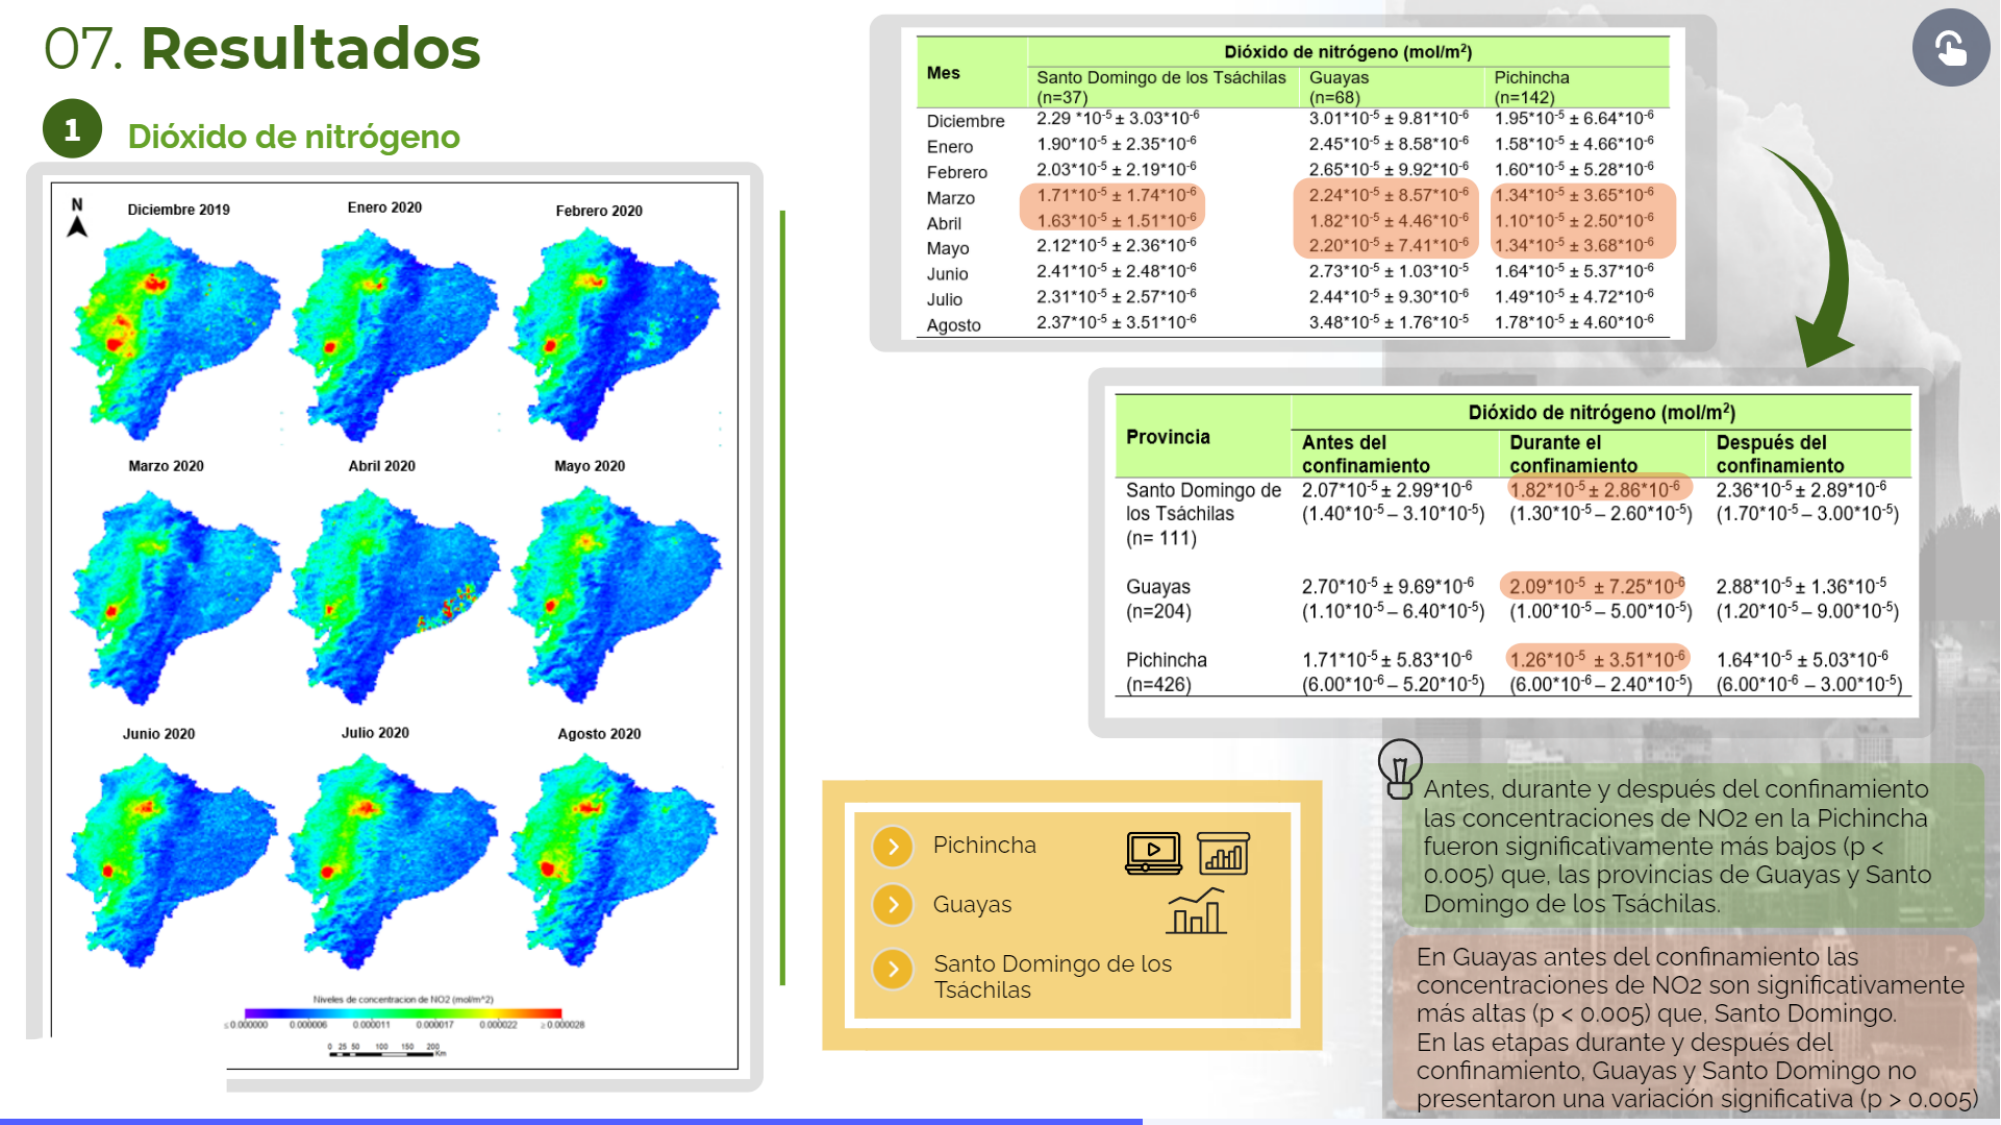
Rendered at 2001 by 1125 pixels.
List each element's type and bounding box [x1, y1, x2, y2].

text_box [0, 0, 2000, 1125]
